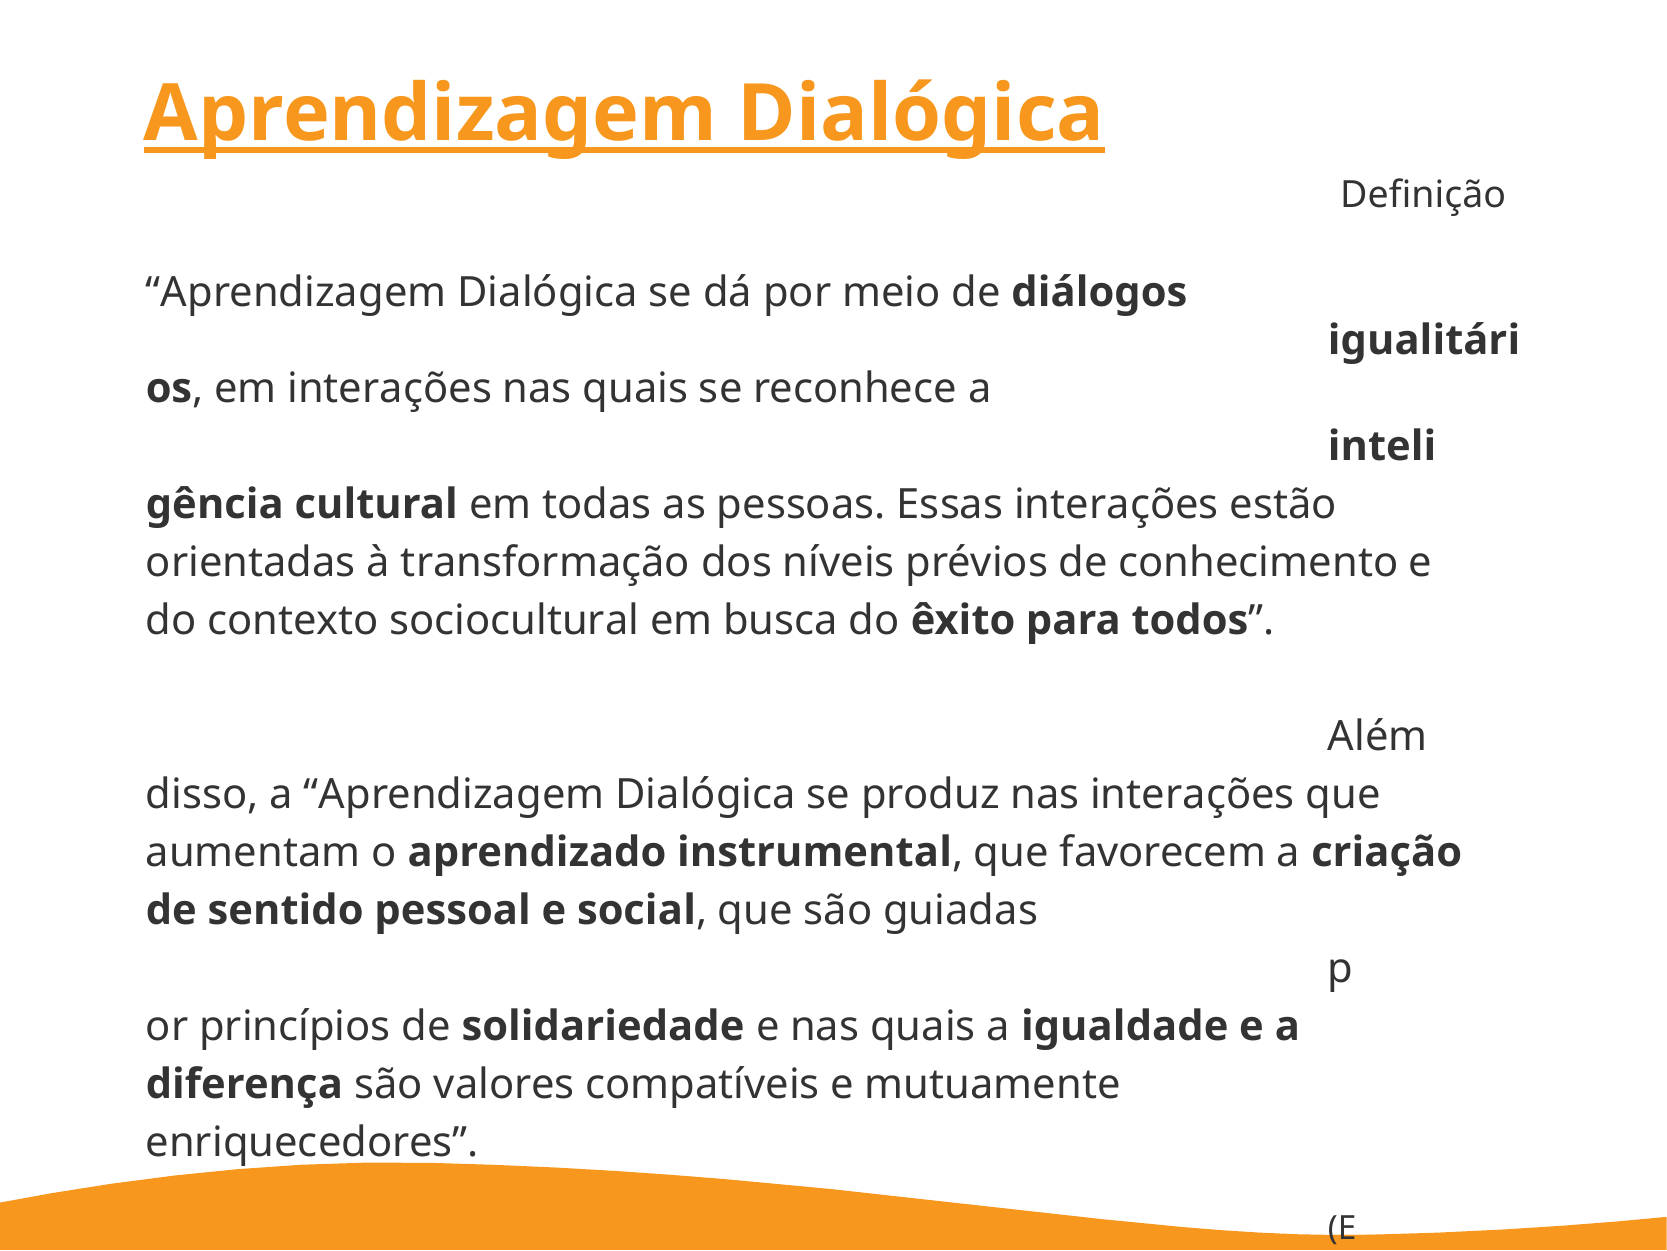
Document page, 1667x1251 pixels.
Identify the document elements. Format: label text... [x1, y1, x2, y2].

text_box [0, 1162, 1667, 1250]
title Aprendizagem Dialógica [143, 64, 1523, 127]
text_box “Aprendizagem Dialógica se dá por meio de diálogos igualitários, em interações nas quais se reconhece a inteligência cultural em todas as pessoas. Essas interações estão orientadas à transformação dos níveis prévios de conhecimento e do contexto sociocultural em busca do êxito para todos”. Além disso, a “Aprendizagem Dialógica se produz nas interações que aumentam o aprendizado instrumental, que favorecem a criação de sentido pessoal e social, que são guiadas por princípios de solidariedade e nas quais a igualdade e a diferença são valores compatíveis e mutuamente enriquecedores”. (Em Aubert, A.; Flecha, A., Garcia, C., Flecha, R., Racionero, S., 2008, p. 167) [143, 127, 1523, 988]
